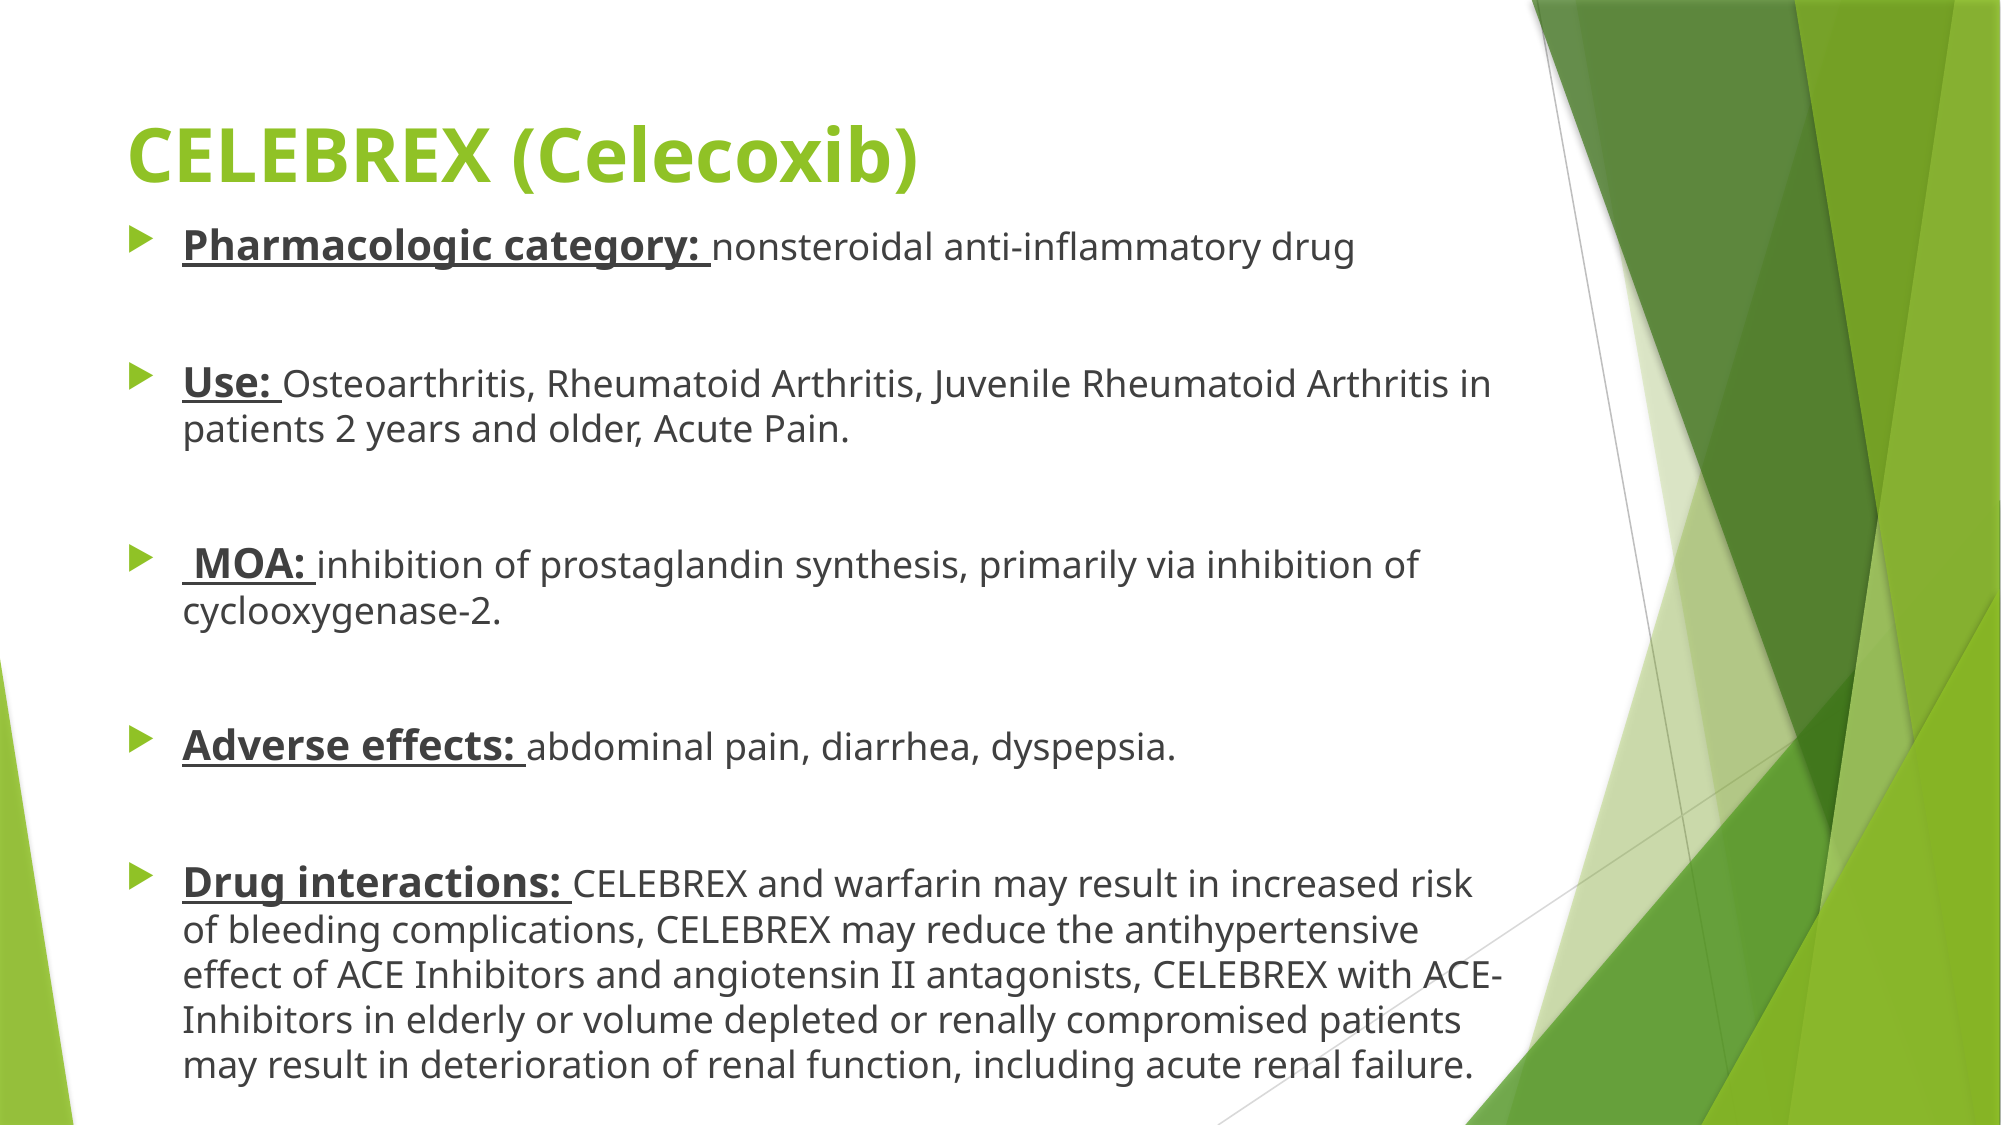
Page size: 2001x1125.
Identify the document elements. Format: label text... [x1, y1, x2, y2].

list Pharmacologic category: nonsteroidal anti-inflammatory drug Use: Osteoarthritis, Rheumatoid Arthritis, Juvenile Rheumatoid Arthritis in patients 2 years and older, Acute Pain. MOA: inhibition of prostaglandin synthesis, primarily via inhibition of cyclooxygenase-2. Adverse effects: abdominal pain, diarrhea, dyspepsia. Drug interactions: CELEBREX and warfarin may result in increased risk of bleeding complications, CELEBREX may reduce the antihypertensive effect of ACE Inhibitors and angiotensin II antagonists, CELEBREX with ACE-Inhibitors in elderly or volume depleted or renally compromised patients may result in deterioration of renal function, including acute renal failure. [111, 211, 1522, 1096]
title CELEBREX (Celecoxib) [111, 99, 1522, 211]
